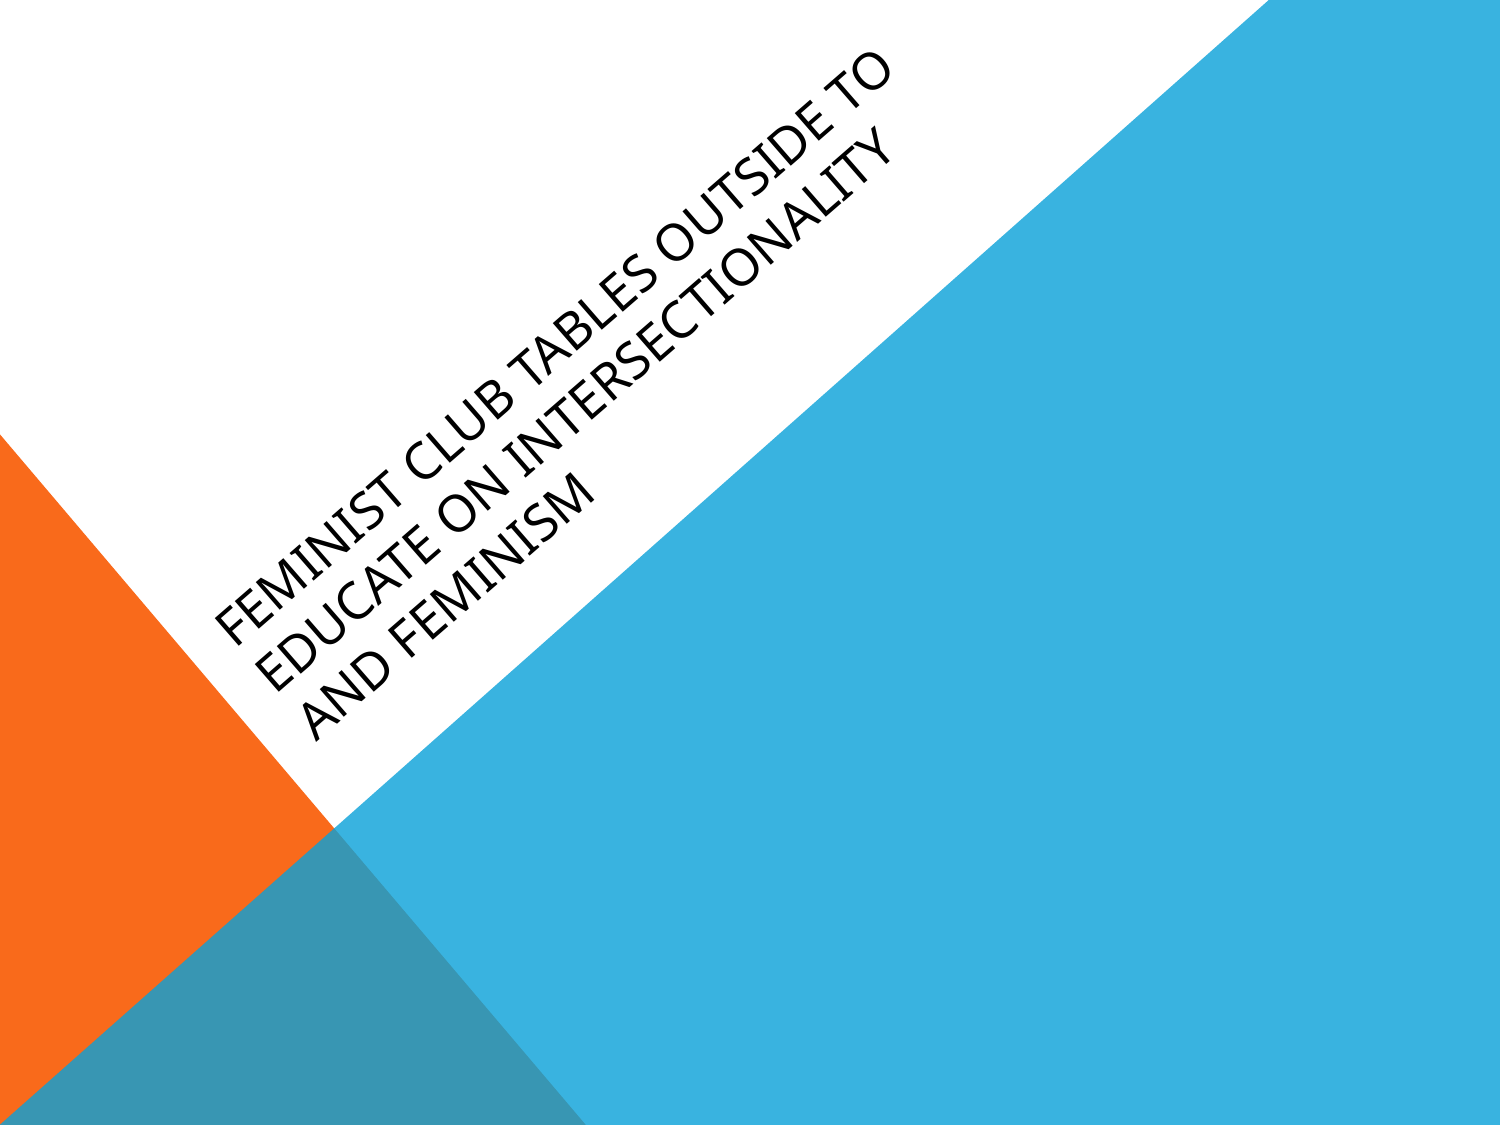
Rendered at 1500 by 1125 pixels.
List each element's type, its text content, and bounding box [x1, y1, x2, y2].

title Feminist Club Tables Outside to Educate on Intersectionality and Feminism [182, 4, 1012, 762]
